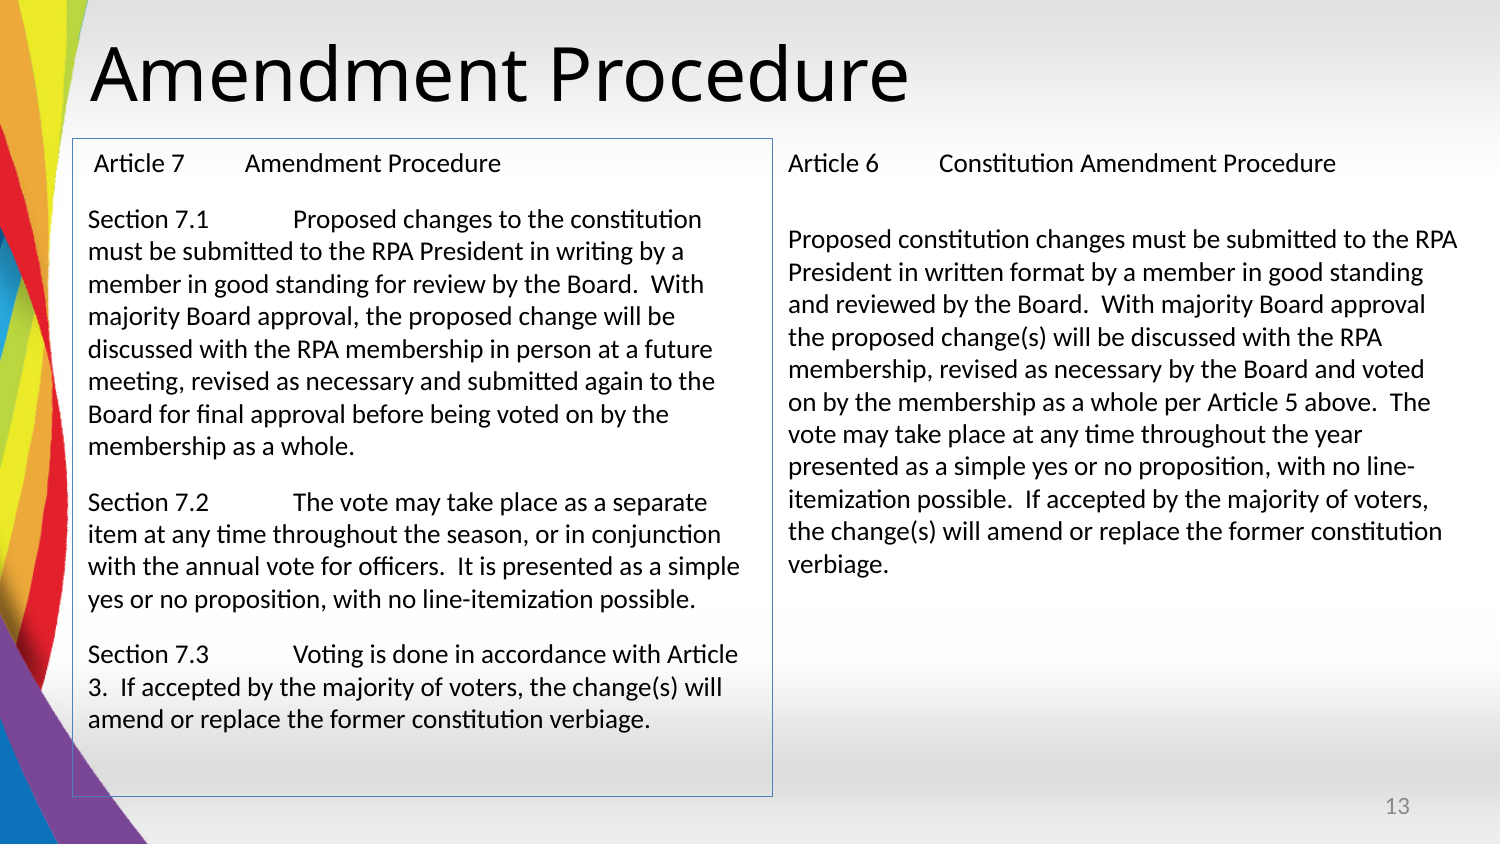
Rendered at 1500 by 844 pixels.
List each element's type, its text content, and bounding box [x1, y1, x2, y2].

slide_number 13 [1074, 782, 1425, 827]
picture [0, 0, 1500, 844]
title Amendment Procedure [75, 21, 1425, 122]
list Article 7 Amendment Procedure Section 7.1 Proposed changes to the constitution must be submitted to the RPA President in writing by a member in good standing for review by the Board. With majority Board approval, the proposed change will be discussed with the RPA membership in person at a future meeting, revised as necessary and submitted again to the Board for final approval before being voted on by the membership as a whole. Section 7.2 The vote may take place as a separate item at any time throughout the season, or in conjunction with the annual vote for officers. It is presented as a simple yes or no proposition, with no line-itemization possible. Section 7.3 Voting is done in accordance with Article 3. If accepted by the majority of voters, the change(s) will amend or replace the former constitution verbiage. [72, 138, 773, 797]
text_box Article 6 Constitution Amendment Procedure Proposed constitution changes must be submitted to the RPA President in written format by a member in good standing and reviewed by the Board. With majority Board approval the proposed change(s) will be discussed with the RPA membership, revised as necessary by the Board and voted on by the membership as a whole per Article 5 above. The vote may take place at any time throughout the year presented as a simple yes or no proposition, with no line-itemization possible. If accepted by the majority of voters, the change(s) will amend or replace the former constitution verbiage. [773, 138, 1473, 797]
